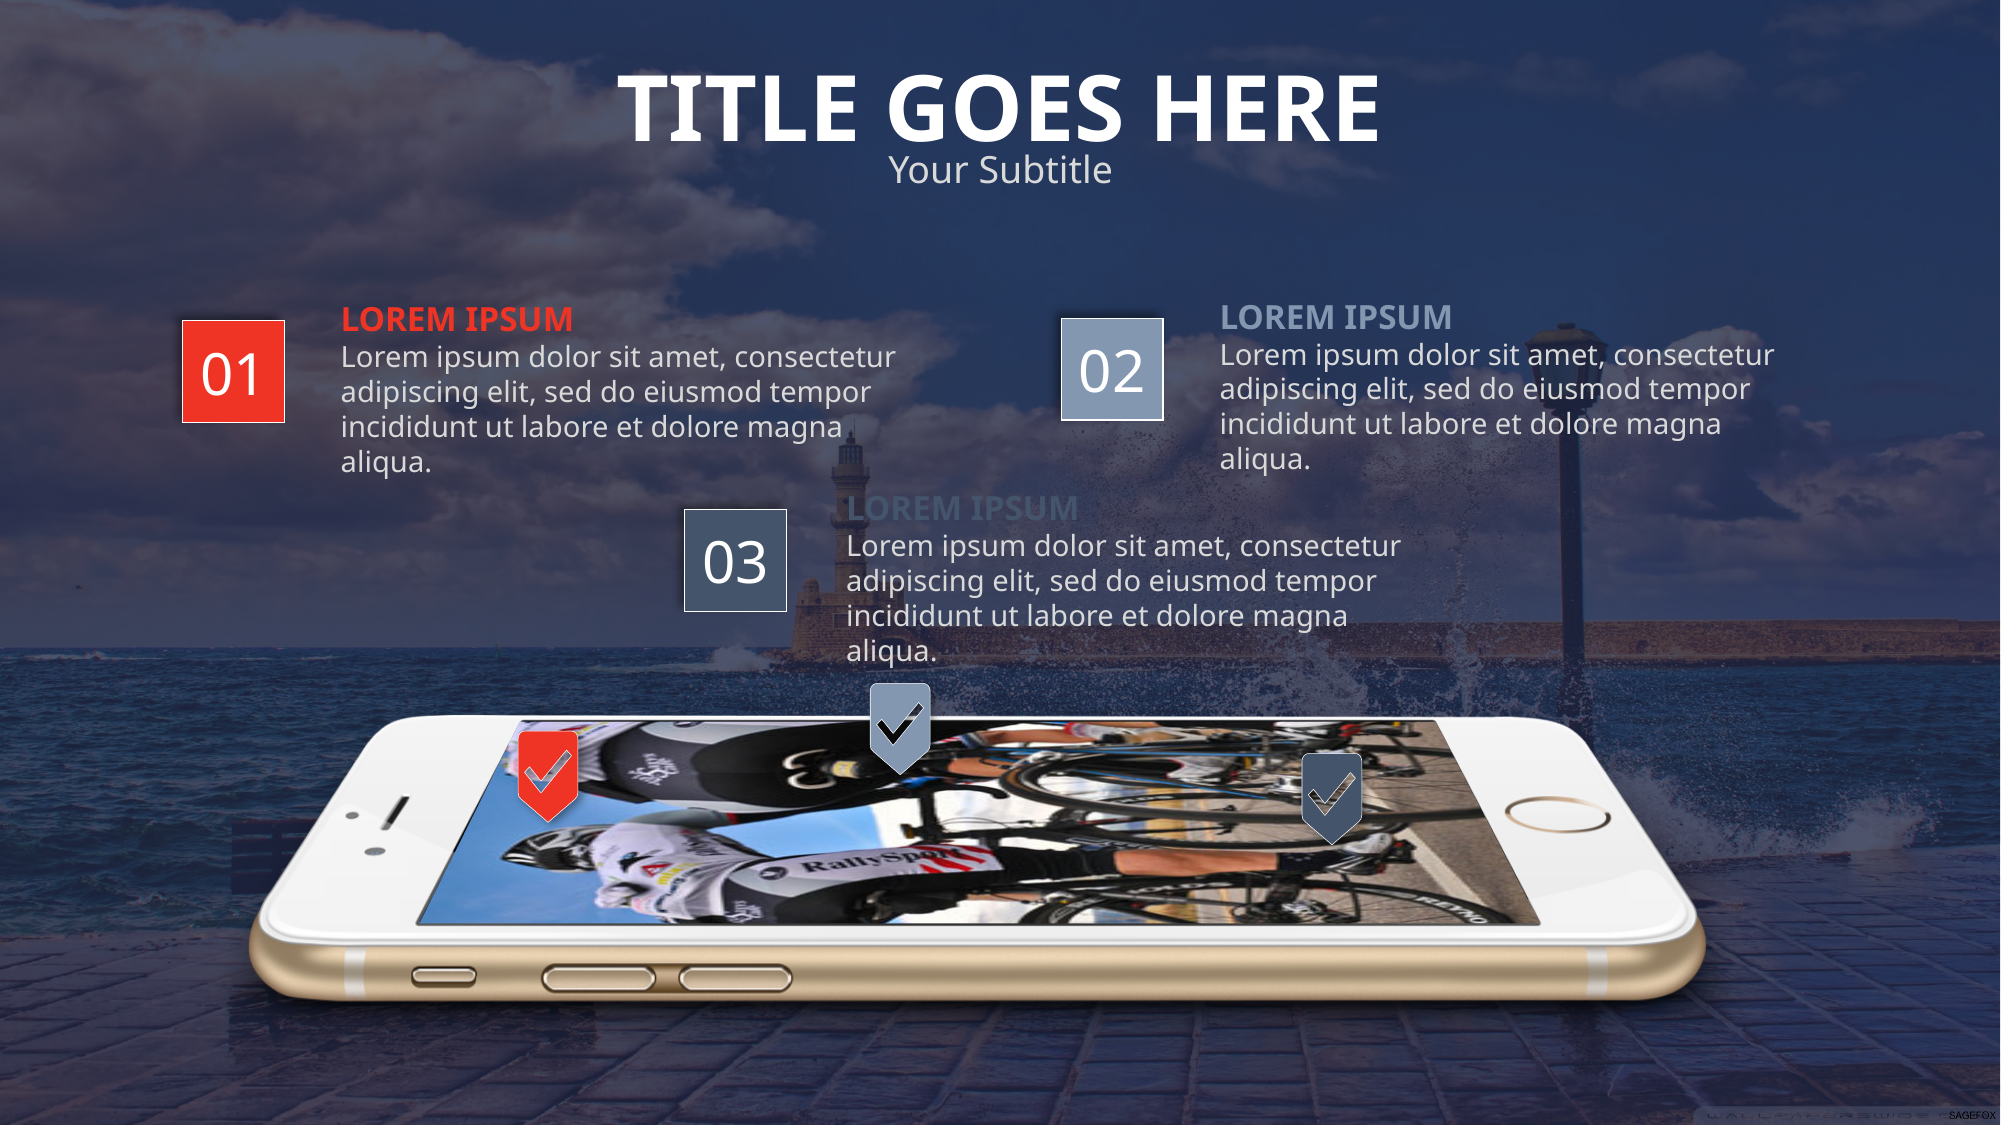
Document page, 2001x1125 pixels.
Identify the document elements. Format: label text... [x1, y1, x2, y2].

text_box LOREM IPSUM Lorem ipsum dolor sit amet, consectetur adipiscing elit, sed do eiusmod tempor incididunt ut labore et dolore magna aliqua. [836, 482, 1442, 560]
picture [0, 0, 2001, 1125]
text_box 02 [1060, 317, 1164, 421]
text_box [548, 42, 1452, 199]
text_box 01 [181, 320, 285, 424]
text_box LOREM IPSUM Lorem ipsum dolor sit amet, consectetur adipiscing elit, sed do eiusmod tempor incididunt ut labore et dolore magna aliqua. [330, 293, 937, 484]
text_box 03 [683, 508, 787, 560]
text_box LOREM IPSUM Lorem ipsum dolor sit amet, consectetur adipiscing elit, sed do eiusmod tempor incididunt ut labore et dolore magna aliqua. [1209, 290, 1815, 481]
